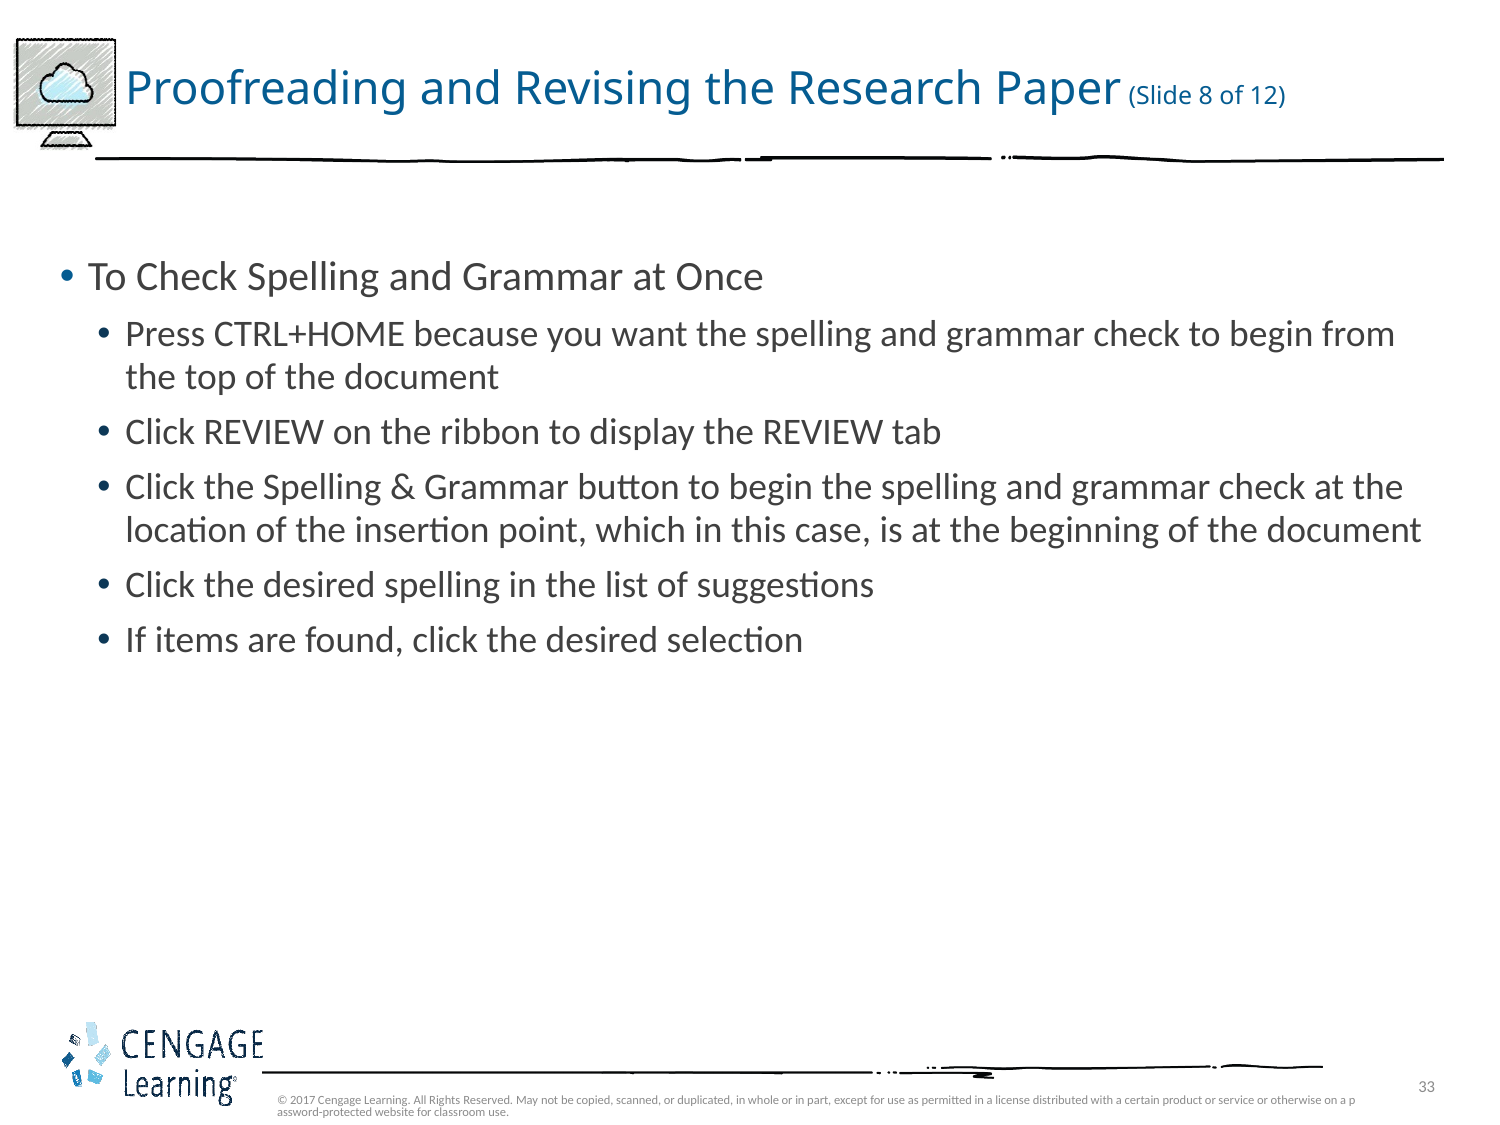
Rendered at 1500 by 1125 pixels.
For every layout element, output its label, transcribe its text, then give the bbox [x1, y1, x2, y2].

picture [95, 155, 1444, 163]
picture [13, 36, 117, 151]
picture [62, 1022, 1323, 1106]
title Proofreading and Revising the Research Paper (Slide 8 of 12) [125, 67, 1442, 115]
list To Check Spelling and Grammar at Once Press CTRL+HOME because you want the spelling and grammar check to begin from the top of the document Click REVIEW on the ribbon to display the REVIEW tab Click the Spelling & Grammar button to begin the spelling and grammar check at the location of the insertion point, which in this case, is at the beginning of the document Click the desired spelling in the list of suggestions If items are found, click the desired selection [59, 252, 1441, 825]
footer © 2017 Cengage Learning. All Rights Reserved. May not be copied, scanned, or duplicated, in whole or in part, except for use as permitted in a license distributed with a certain product or service or otherwise on a password-protected website for classroom use. [262, 1079, 1375, 1120]
